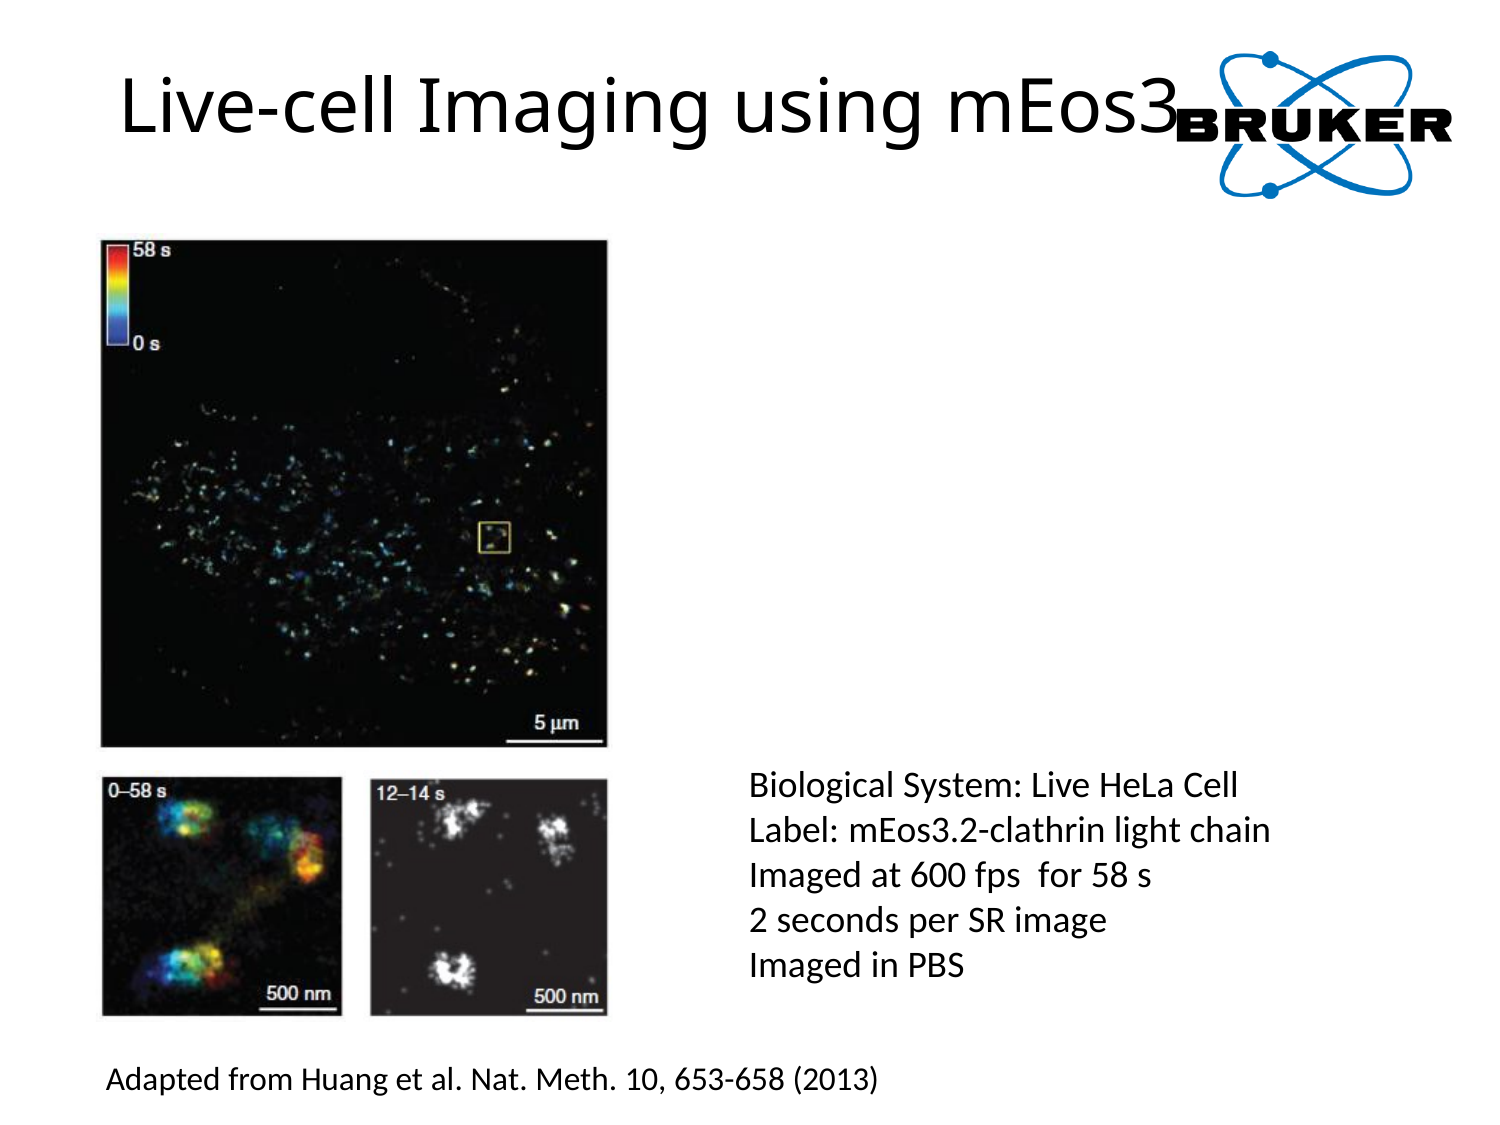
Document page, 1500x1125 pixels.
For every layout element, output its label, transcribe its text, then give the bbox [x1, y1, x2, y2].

text_box Biological System: Live HeLa Cell Label: mEos3.2-clathrin light chain Imaged at 600 fps for 58 s 2 seconds per SR image Imaged in PBS Adapted from Huang et al. Nat. Meth. 10, 653-658 (2013) [103, 760, 1274, 1097]
text_box [1176, 51, 1452, 199]
text_box [95, 770, 103, 1022]
text_box [95, 233, 613, 752]
title Live-cell Imaging using mEos3.2 [103, 59, 1397, 278]
